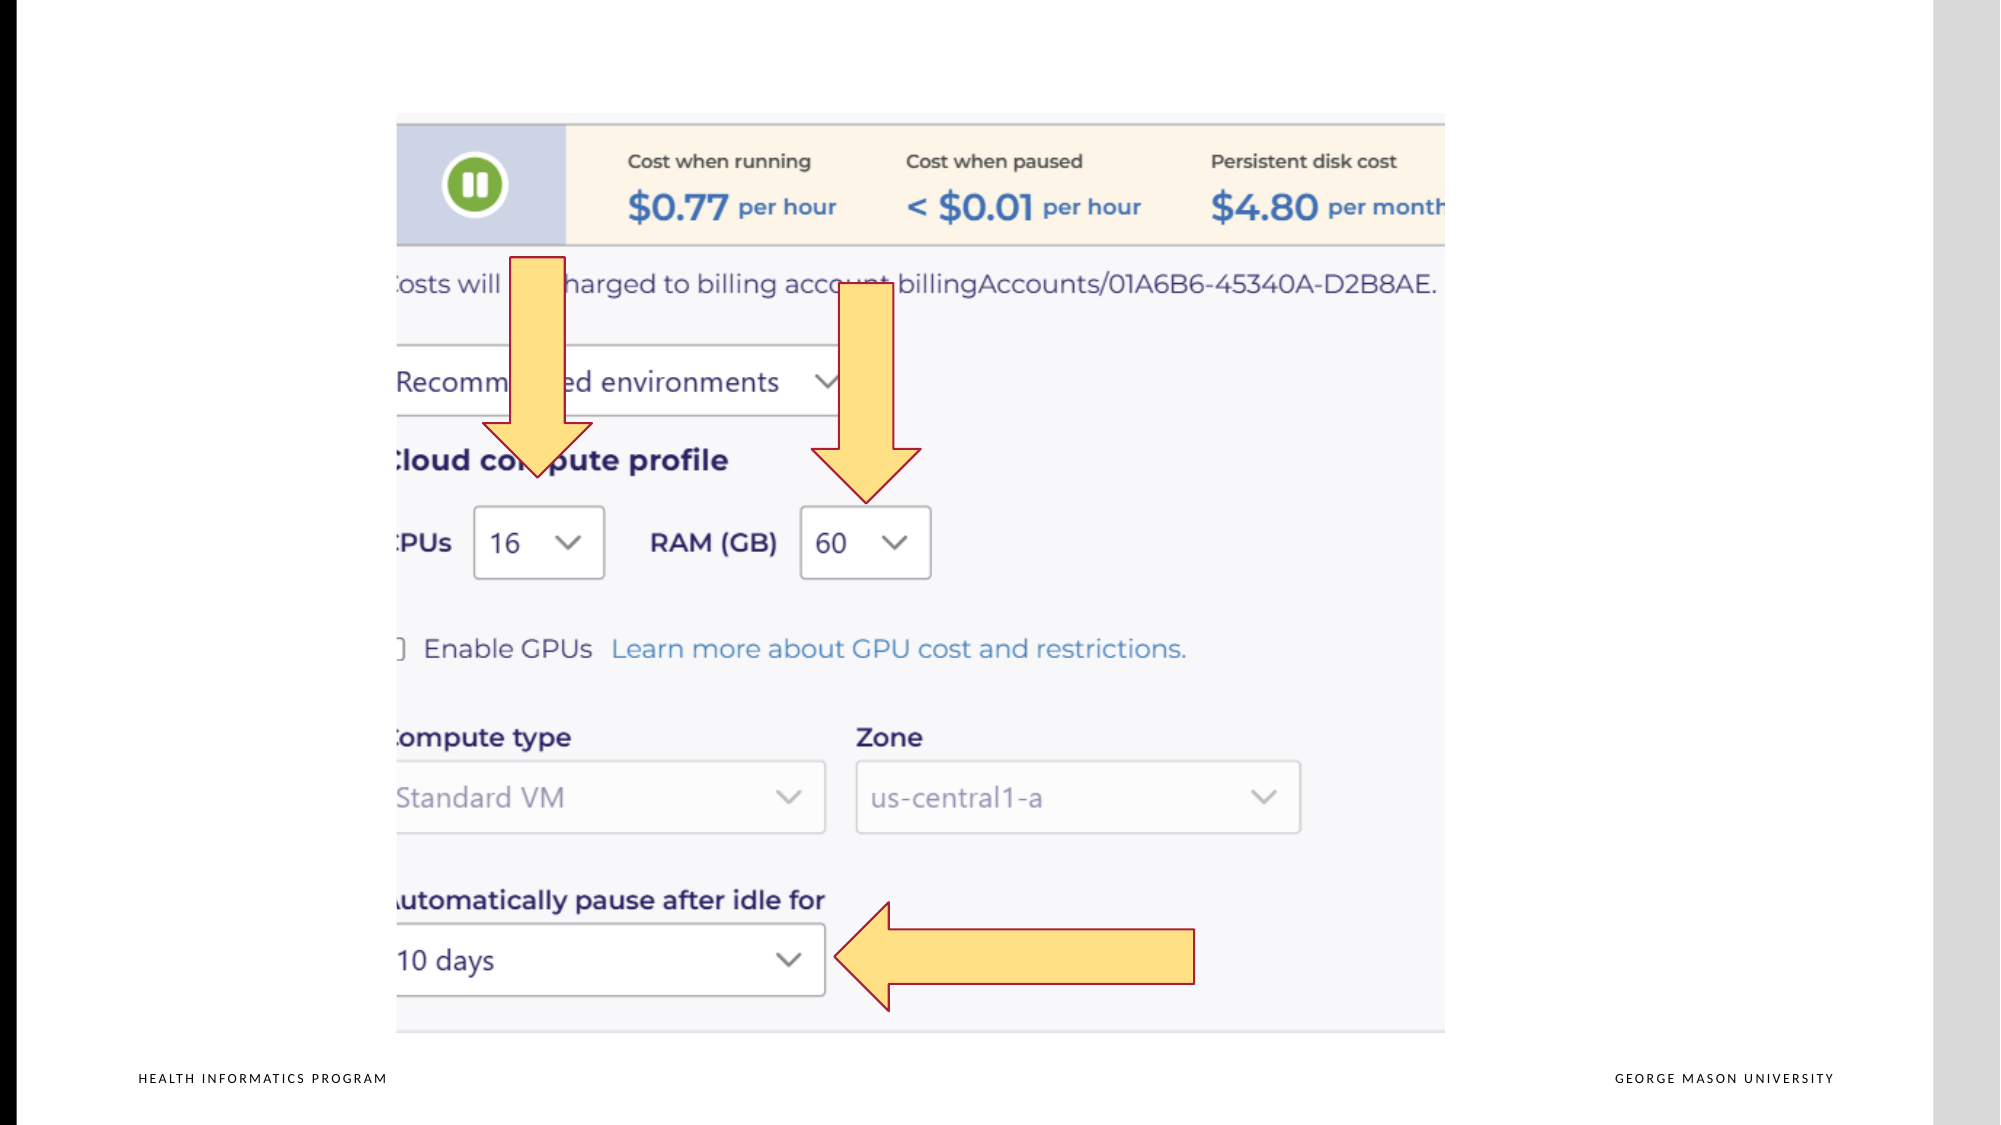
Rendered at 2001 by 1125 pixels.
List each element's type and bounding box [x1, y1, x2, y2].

picture [396, 113, 1446, 1033]
